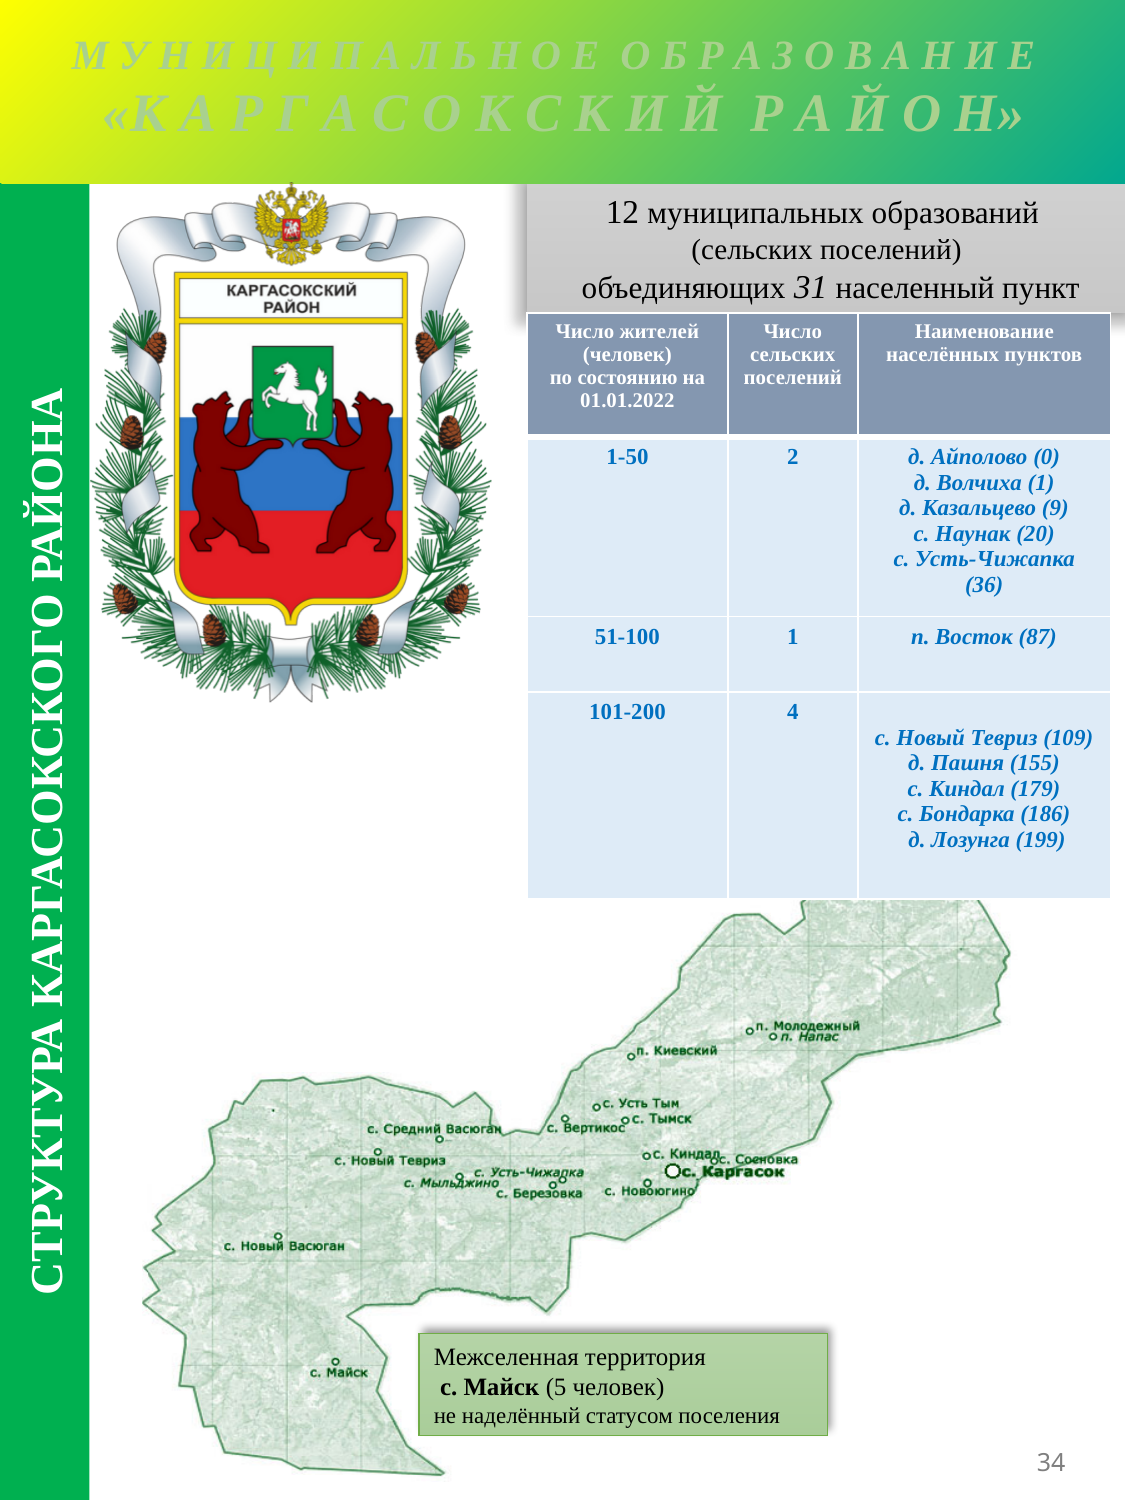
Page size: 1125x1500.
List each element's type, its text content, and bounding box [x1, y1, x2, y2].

table_header Число сельских поселений [729, 314, 857, 434]
text_box 12 муниципальных образований (сельских поселений) объединяющих 31 населенный пункт [526, 184, 1125, 313]
text_box 34 [1022, 1439, 1125, 1489]
text_box М У Н И Ц И П А Л Ь Н О Е О Б Р А З О В А Н И Е «К А Р Г А С О К С К И Й Р А Й О Н» [1, 0, 1125, 184]
picture [142, 838, 1018, 1482]
table_cell д. Айполово (0) д. Волчиха (1) д. Казальцево (9) с. Наунак (20) с. Усть-Чижапка (36) [859, 440, 1110, 616]
table_cell 1-50 [528, 440, 727, 616]
text_box СТРУКТУРА КАРГАСОКСКОГО РАЙОНА [0, 183, 90, 1500]
table_cell 4 [729, 693, 857, 838]
table_header Число жителей (человек) по состоянию на 01.01.2022 [528, 314, 727, 434]
table_cell п. Восток (87) [859, 617, 1110, 691]
table_cell с. Новый Тевриз (109) д. Пашня (155) с. Киндал (179) с. Бондарка (186) д. Лозунга (199) [859, 693, 1110, 898]
table_cell 2 [729, 440, 857, 616]
table_cell 51-100 [528, 617, 727, 691]
table_cell 1 [729, 617, 857, 691]
table_header Наименование населённых пунктов [859, 314, 1110, 434]
picture [90, 182, 492, 703]
table_cell 101-200 [528, 693, 727, 838]
